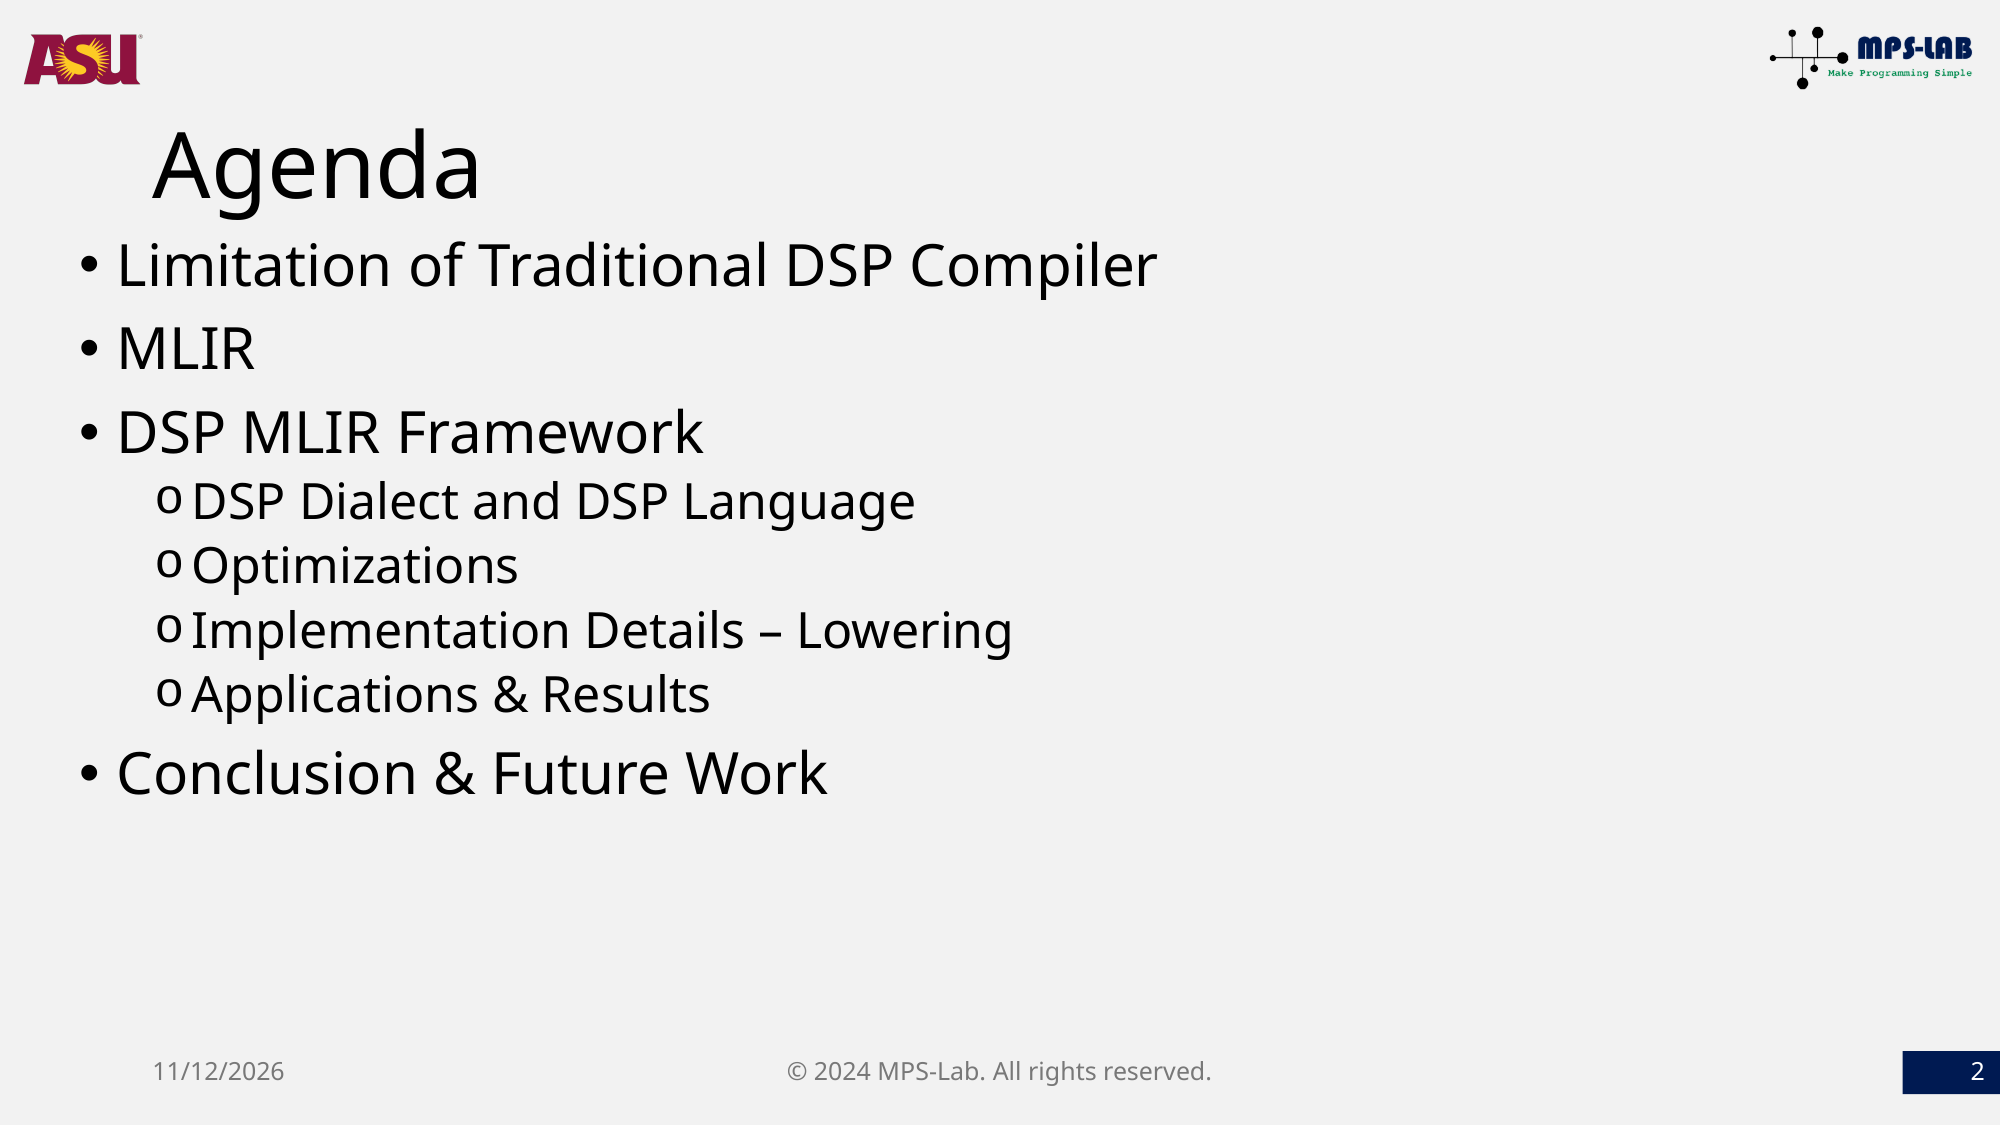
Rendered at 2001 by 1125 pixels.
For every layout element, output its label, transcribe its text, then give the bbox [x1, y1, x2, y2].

slide_number 2 [1902, 1051, 2000, 1095]
picture [1768, 12, 1992, 97]
picture [8, 17, 158, 102]
footer © 2024 MPS-Lab. All rights reserved. [662, 1042, 1338, 1103]
title Agenda [137, 59, 1863, 228]
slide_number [137, 1042, 588, 1103]
list Limitation of Traditional DSP Compiler MLIR DSP MLIR Framework DSP Dialect and DSP Language Optimizations Implementation Details – Lowering Applications & Results Conclusion & Future Work [64, 228, 1863, 1014]
